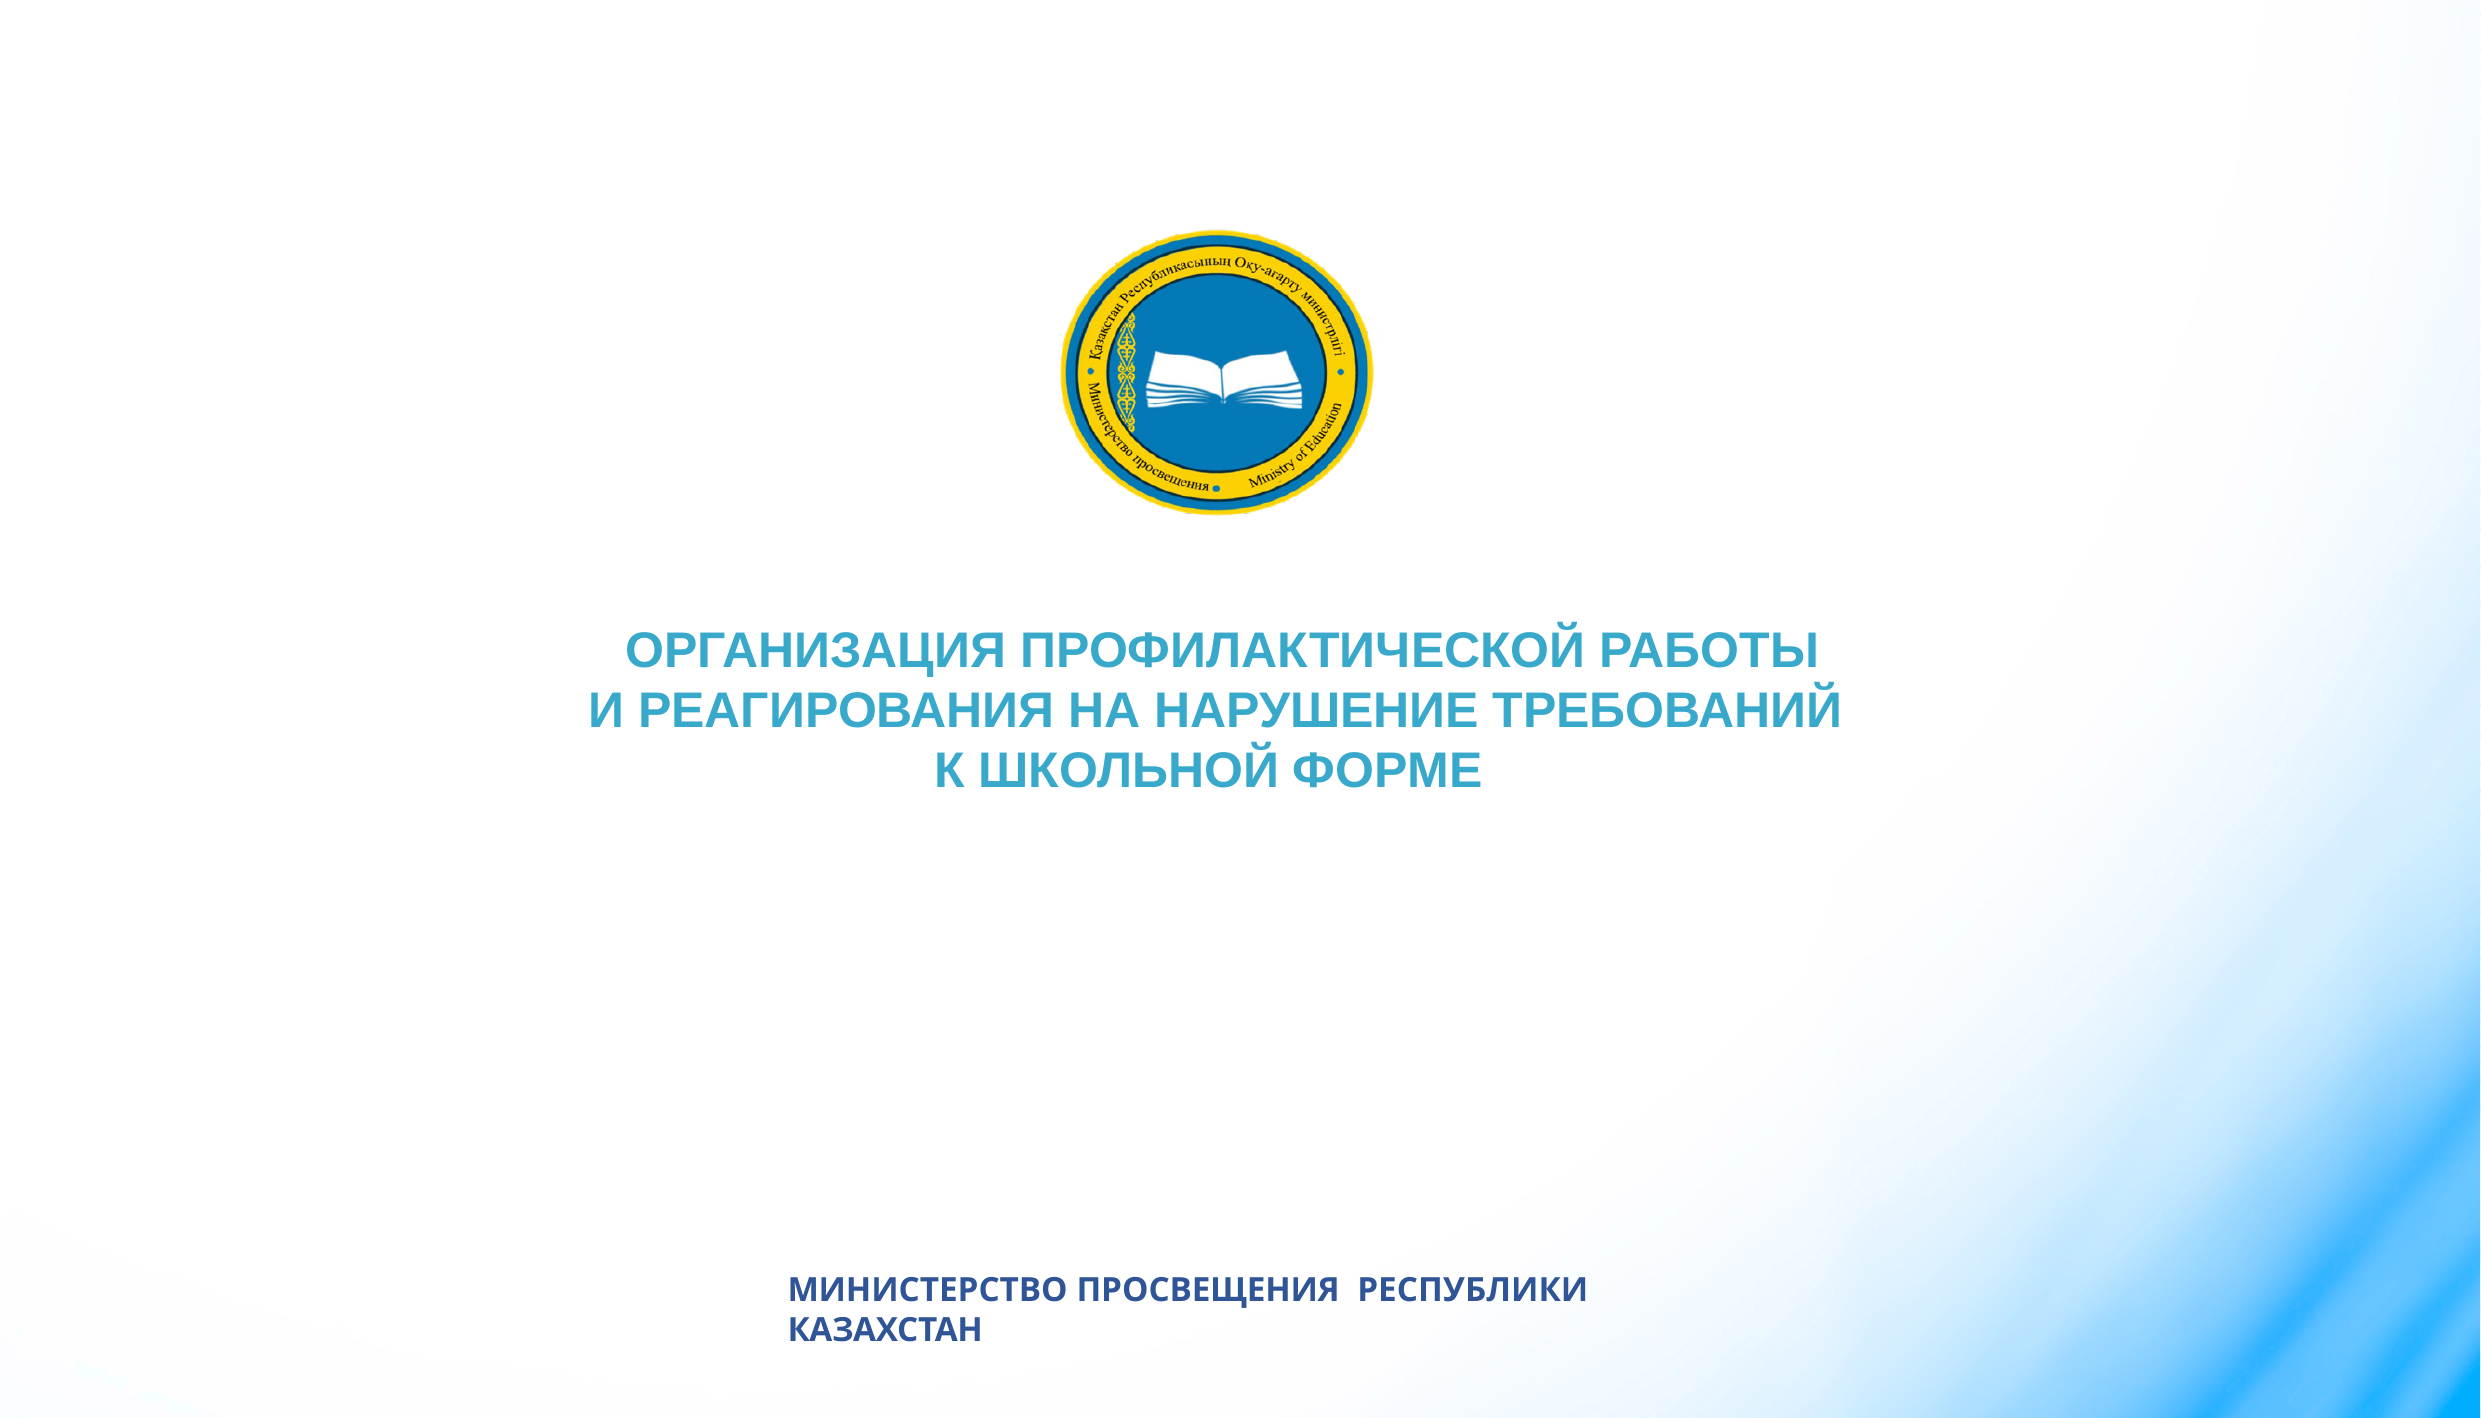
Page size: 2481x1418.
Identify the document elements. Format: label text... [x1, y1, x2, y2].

text_box МИНИСТЕРСТВО ПРОСВЕЩЕНИЯ РЕСПУБЛИКИ КАЗАХСТАН [785, 1266, 1787, 1349]
picture [0, 0, 2481, 1418]
text_box ОРГАНИЗАЦИЯ ПРОФИЛАКТИЧЕСКОЙ РАБОТЫ И РЕАГИРОВАНИЯ НА НАРУШЕНИЕ ТРЕБОВАНИЙ К ШКОЛЬНОЙ ФОРМЕ [467, 610, 1964, 805]
